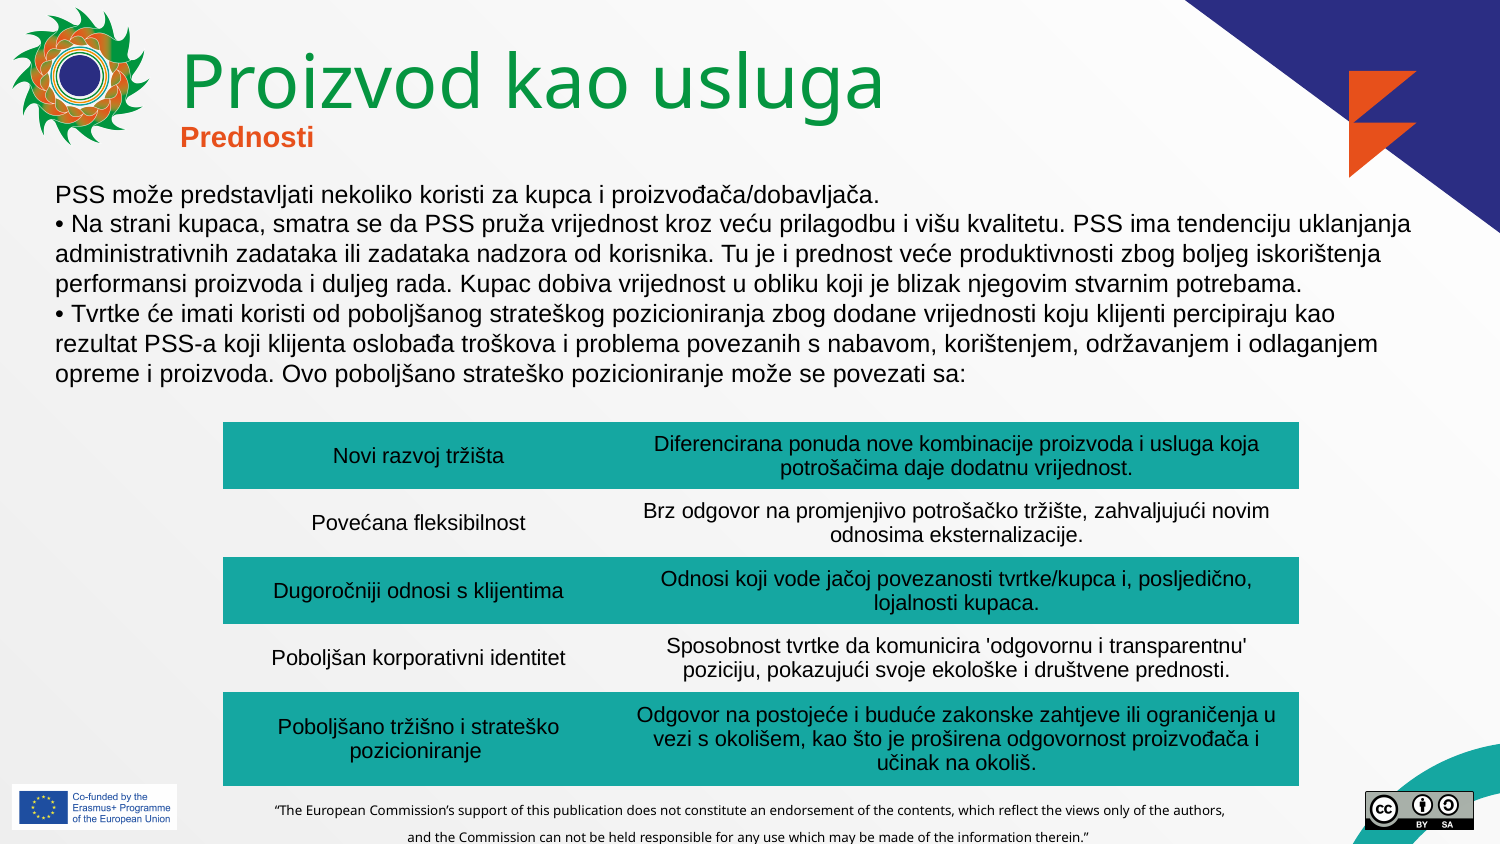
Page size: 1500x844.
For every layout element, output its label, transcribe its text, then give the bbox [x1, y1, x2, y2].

table_cell Dugoročniji odnosi s klijentima [223, 557, 615, 624]
table_cell Brz odgovor na promjenjivo potrošačko tržište, zahvaljujući novim odnosima eksternalizacije. [615, 489, 1299, 557]
picture [1365, 791, 1474, 830]
text_box Prednosti [164, 111, 1035, 162]
table_cell Odnosi koji vode jačoj povezanosti tvrtke/kupca i, posljedično, lojalnosti kupaca. [615, 557, 1299, 624]
table_cell Odgovor na postojeće i buduće zakonske zahtjeve ili ograničenja u vezi s okolišem, kao što je proširena odgovornost proizvođača i učinak na okoliš. [615, 692, 1299, 786]
title Proizvod kao usluga [165, 18, 1431, 170]
table_cell Sposobnost tvrtke da komunicira 'odgovornu i transparentnu' poziciju, pokazujući svoje ekološke i društvene prednosti. [615, 624, 1299, 692]
table_cell Poboljšan korporativni identitet [223, 624, 615, 692]
table_cell Poboljšano tržišno i strateško pozicioniranje [223, 692, 615, 786]
table_header Diferencirana ponuda nove kombinacije proizvoda i usluga koja potrošačima daje dodatnu vrijednost. [615, 422, 1299, 489]
picture [11, 784, 177, 830]
table_header Novi razvoj tržišta [223, 422, 615, 489]
table_cell Povećana fleksibilnost [223, 489, 615, 557]
picture [11, 6, 151, 147]
text_box PSS može predstavljati nekoliko koristi za kupca i proizvođača/dobavljača. • Na strani kupaca, smatra se da PSS pruža vrijednost kroz veću prilagodbu i višu kvalitetu. PSS ima tendenciju uklanjanja administrativnih zadataka ili zadataka nadzora od korisnika. Tu je i prednost veće produktivnosti zbog boljeg iskorištenja performansi proizvoda i duljeg rada. Kupac dobiva vrijednost u obliku koji je blizak njegovim stvarnim potrebama. • Tvrtke će imati koristi od poboljšanog strateškog pozicioniranja zbog dodane vrijednosti koju klijenti percipiraju kao rezultat PSS-a koji klijenta oslobađa troškova i problema povezanih s nabavom, korištenjem, održavanjem i odlaganjem opreme i proizvoda. Ovo poboljšano strateško pozicioniranje može se povezati sa: [40, 170, 1431, 396]
